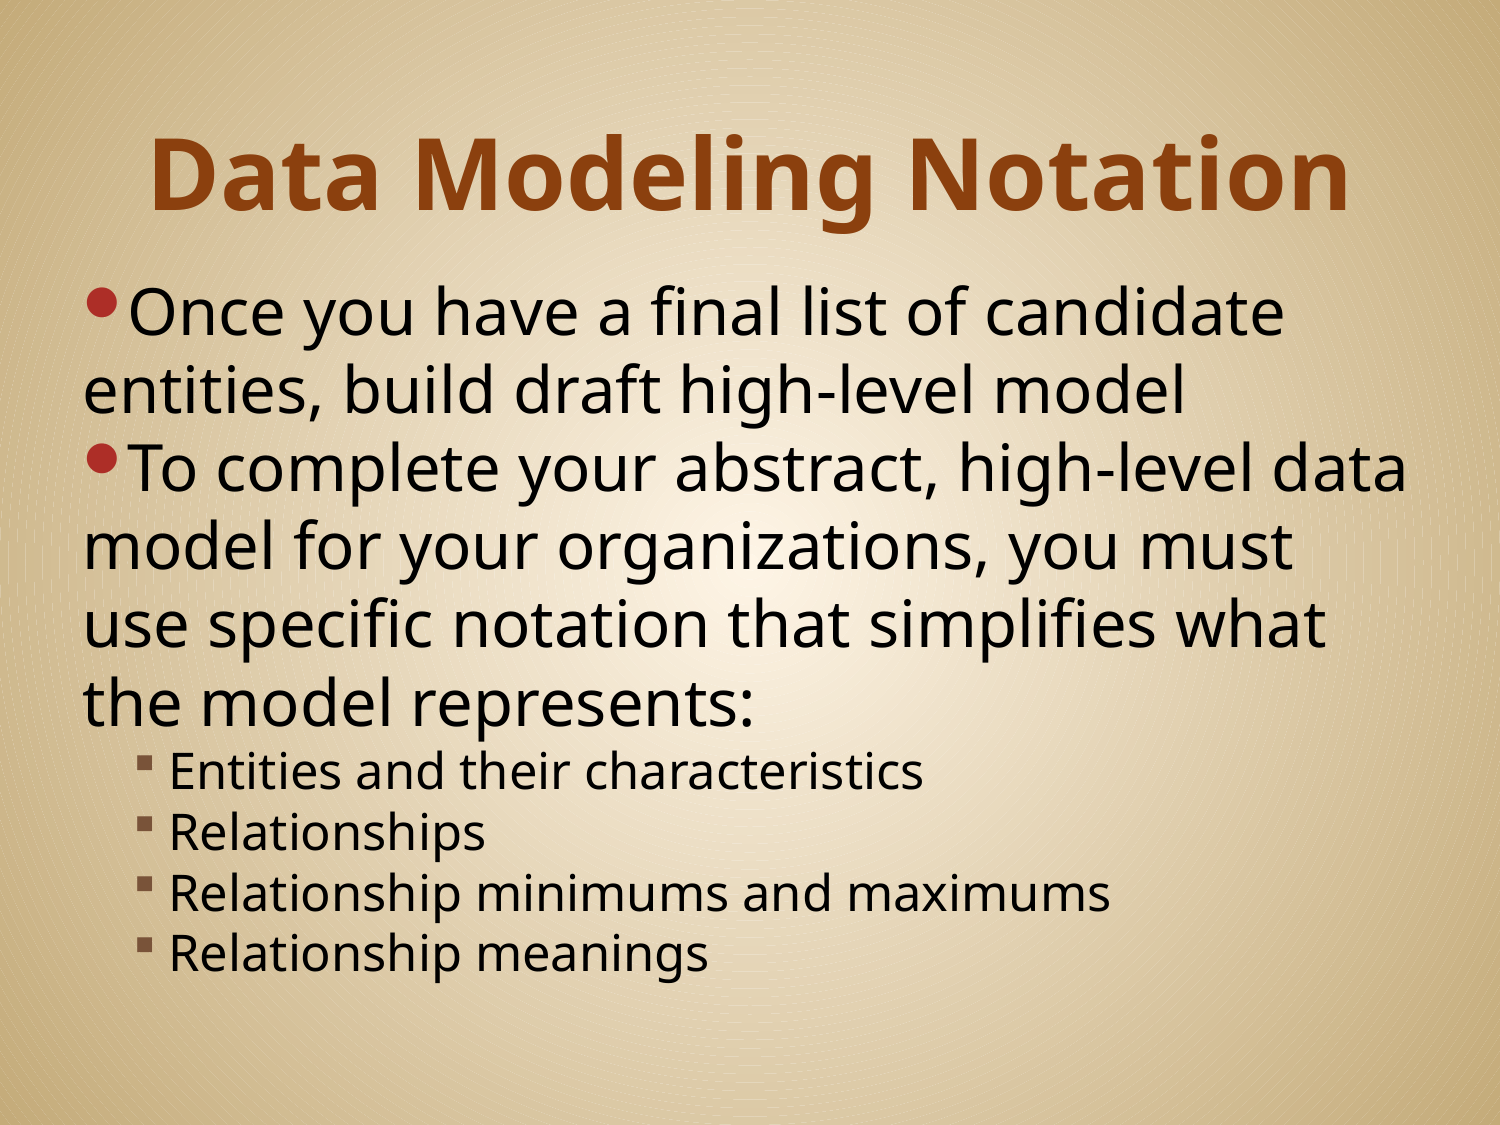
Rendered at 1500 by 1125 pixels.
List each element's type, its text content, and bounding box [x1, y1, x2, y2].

list Once you have a final list of candidate entities, build draft high-level model To complete your abstract, high-level data model for your organizations, you must use specific notation that simplifies what the model represents: Entities and their characteristics Relationships Relationship minimums and maximums Relationship meanings [75, 262, 1425, 1005]
title Data Modeling Notation [75, 50, 1425, 238]
